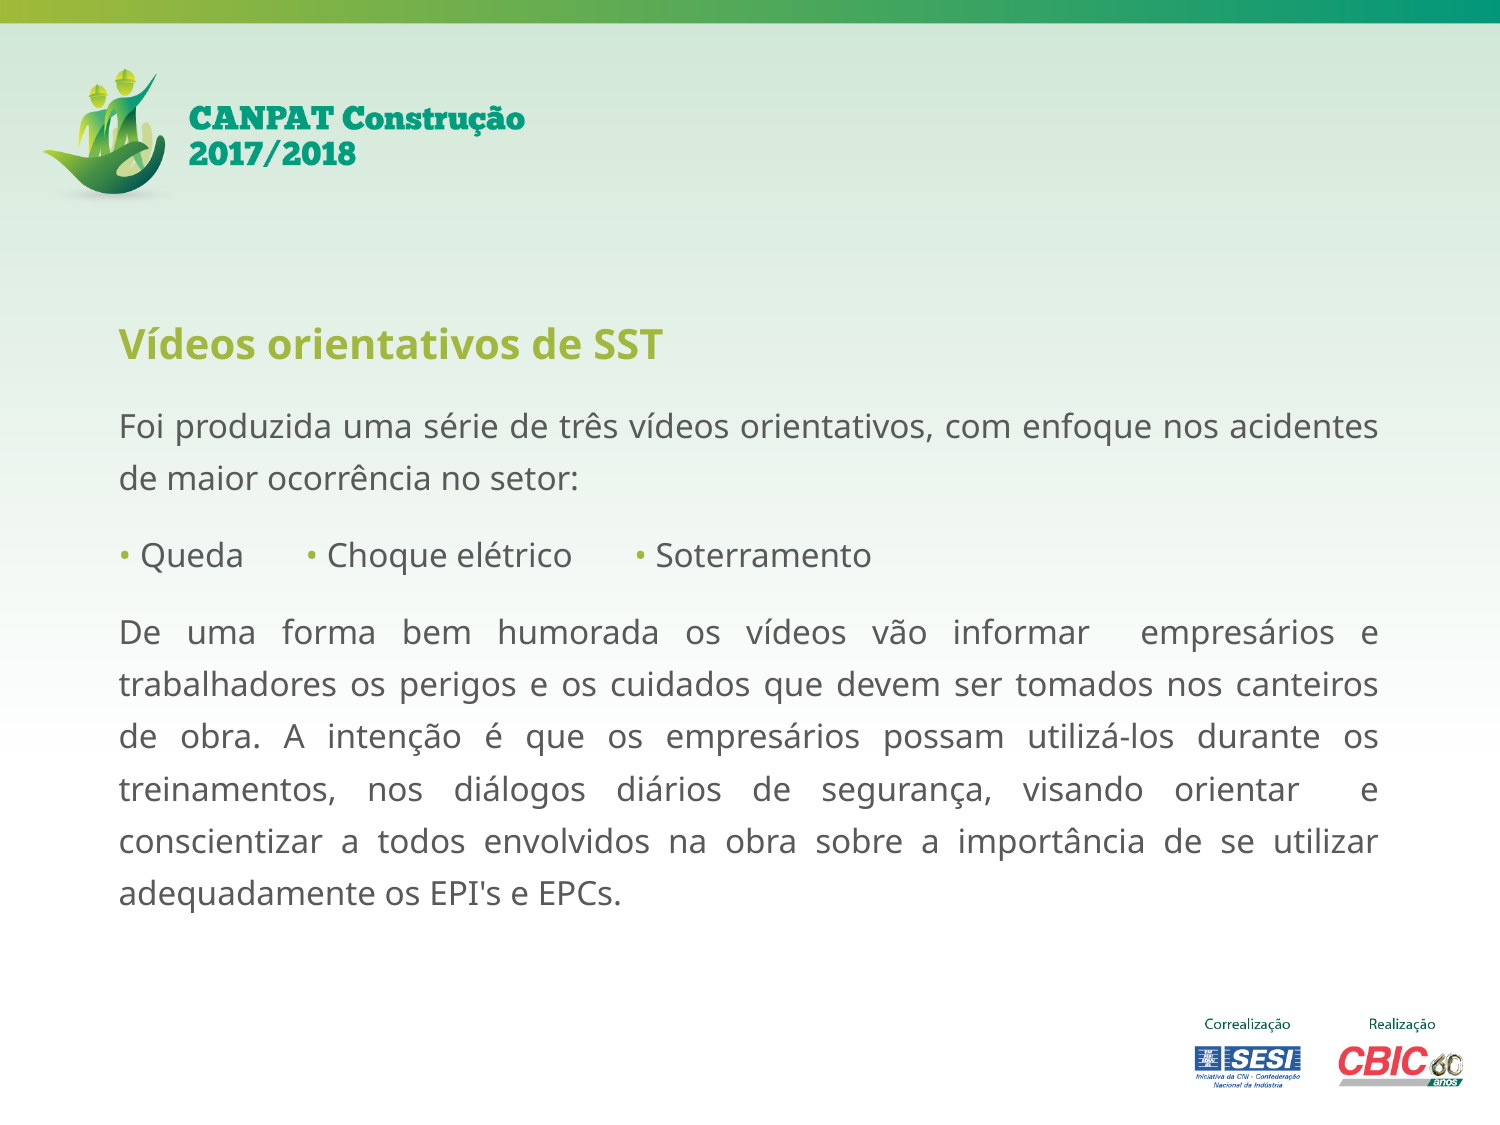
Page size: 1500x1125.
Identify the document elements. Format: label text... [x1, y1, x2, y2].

picture [0, 0, 1500, 1125]
text_box Vídeos orientativos de SST Foi produzida uma série de três vídeos orientativos, com enfoque nos acidentes de maior ocorrência no setor: • Queda • Choque elétrico • Soterramento De uma forma bem humorada os vídeos vão informar empresários e trabalhadores os perigos e os cuidados que devem ser tomados nos canteiros de obra. A intenção é que os empresários possam utilizá-los durante os treinamentos, nos diálogos diários de segurança, visando orientar e conscientizar a todos envolvidos na obra sobre a importância de se utilizar adequadamente os EPI's e EPCs. [103, 310, 1397, 920]
